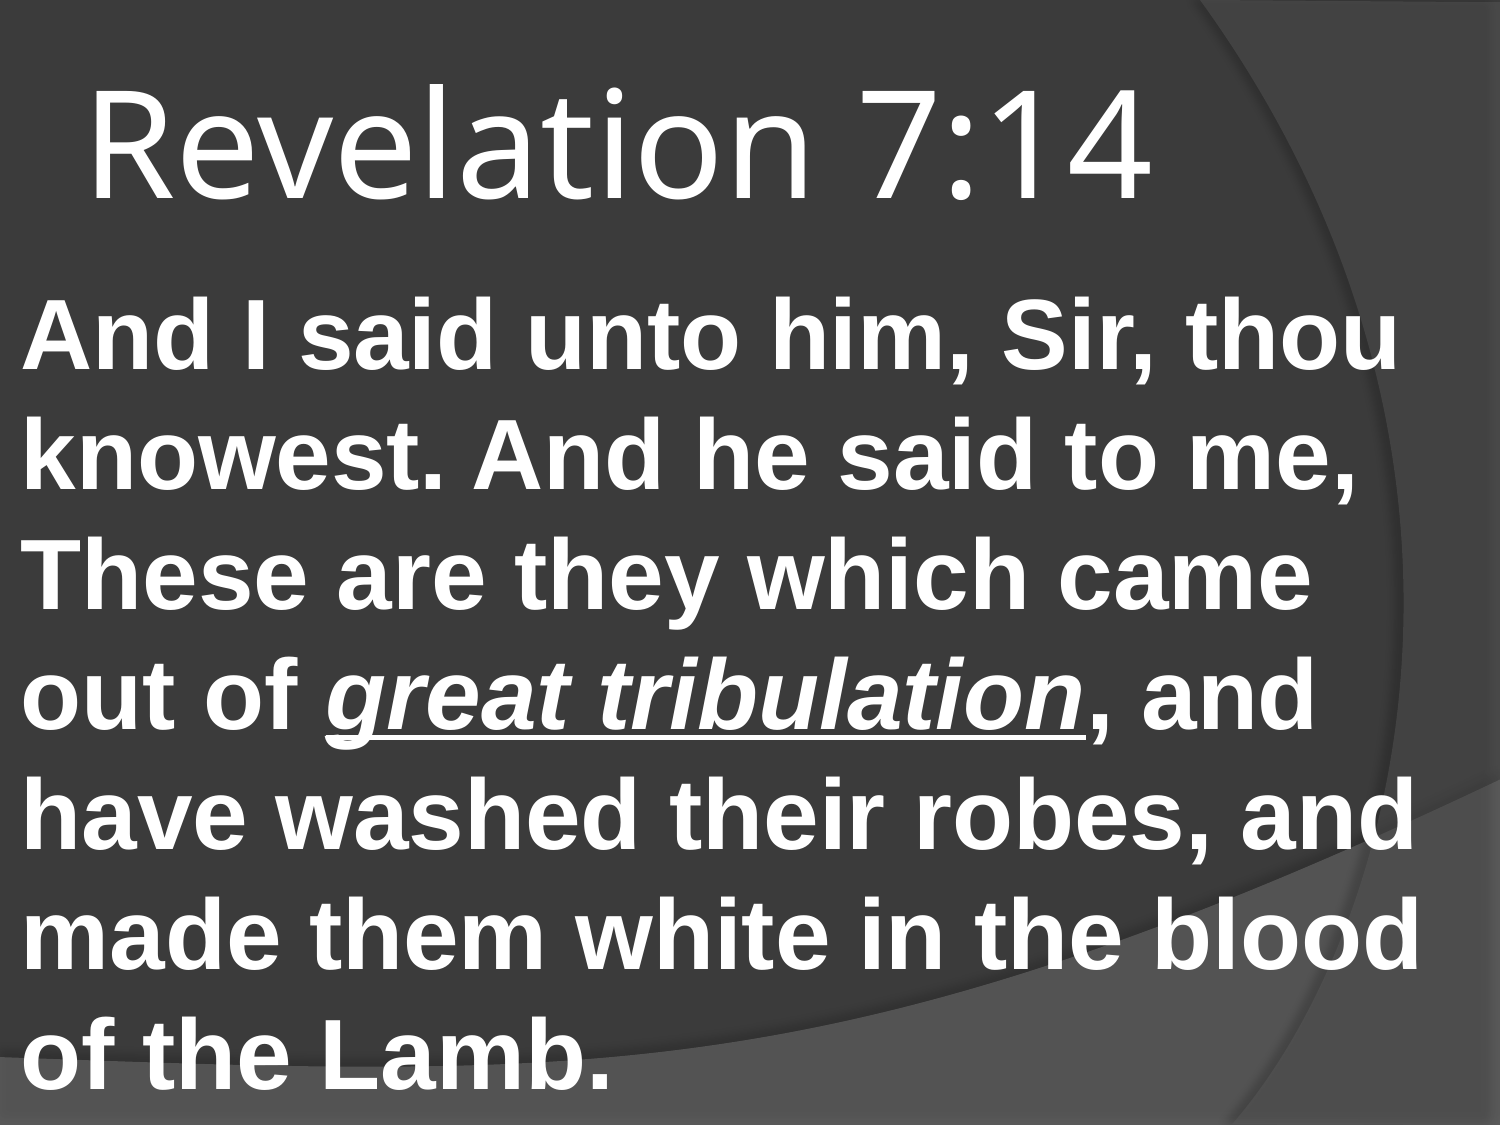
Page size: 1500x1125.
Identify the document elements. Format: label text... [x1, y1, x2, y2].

title Revelation 7:14 [75, 45, 1300, 233]
list And I said unto him, Sir, thou knowest. And he said to me, These are they which came out of great tribulation, and have washed their robes, and made them white in the blood of the Lamb. [0, 262, 1488, 1125]
